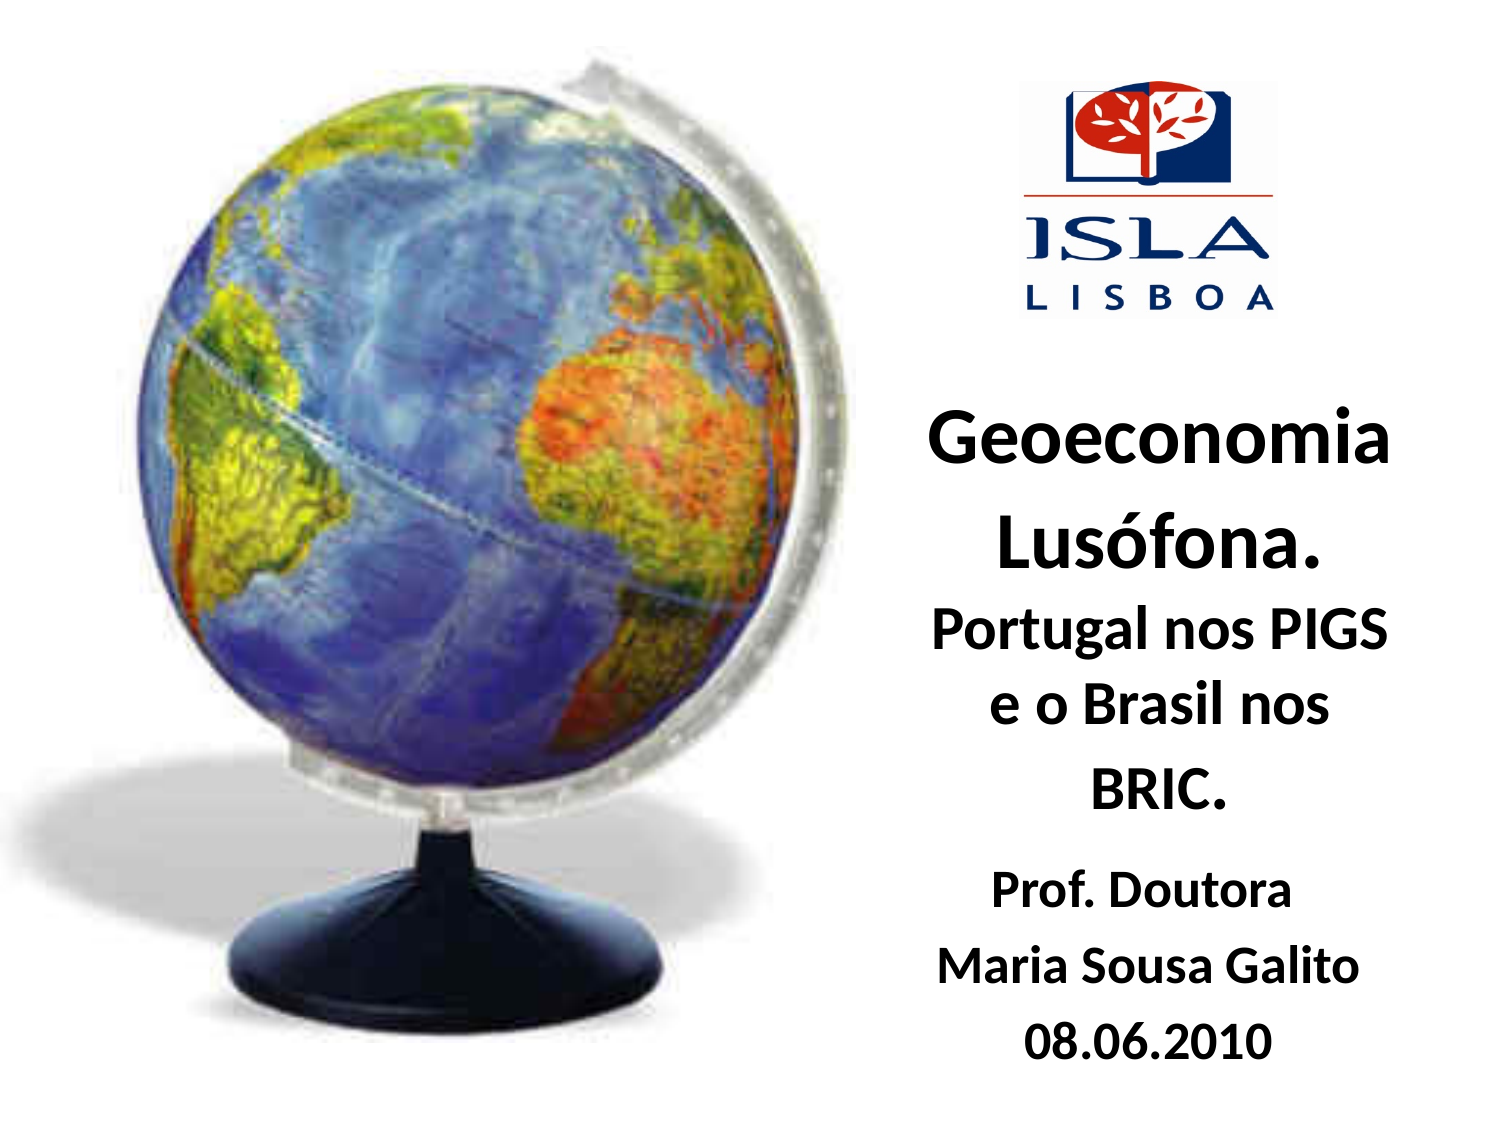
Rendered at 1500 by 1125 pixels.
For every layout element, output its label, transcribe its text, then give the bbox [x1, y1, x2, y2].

title Geoeconomia Lusófona. Portugal nos PIGS e o Brasil nos BRIC. [902, 375, 1418, 832]
subtitle Prof. Doutora Maria Sousa Galito 08.06.2010 [844, 846, 1454, 1071]
picture [1019, 81, 1278, 319]
picture [0, 46, 856, 1044]
